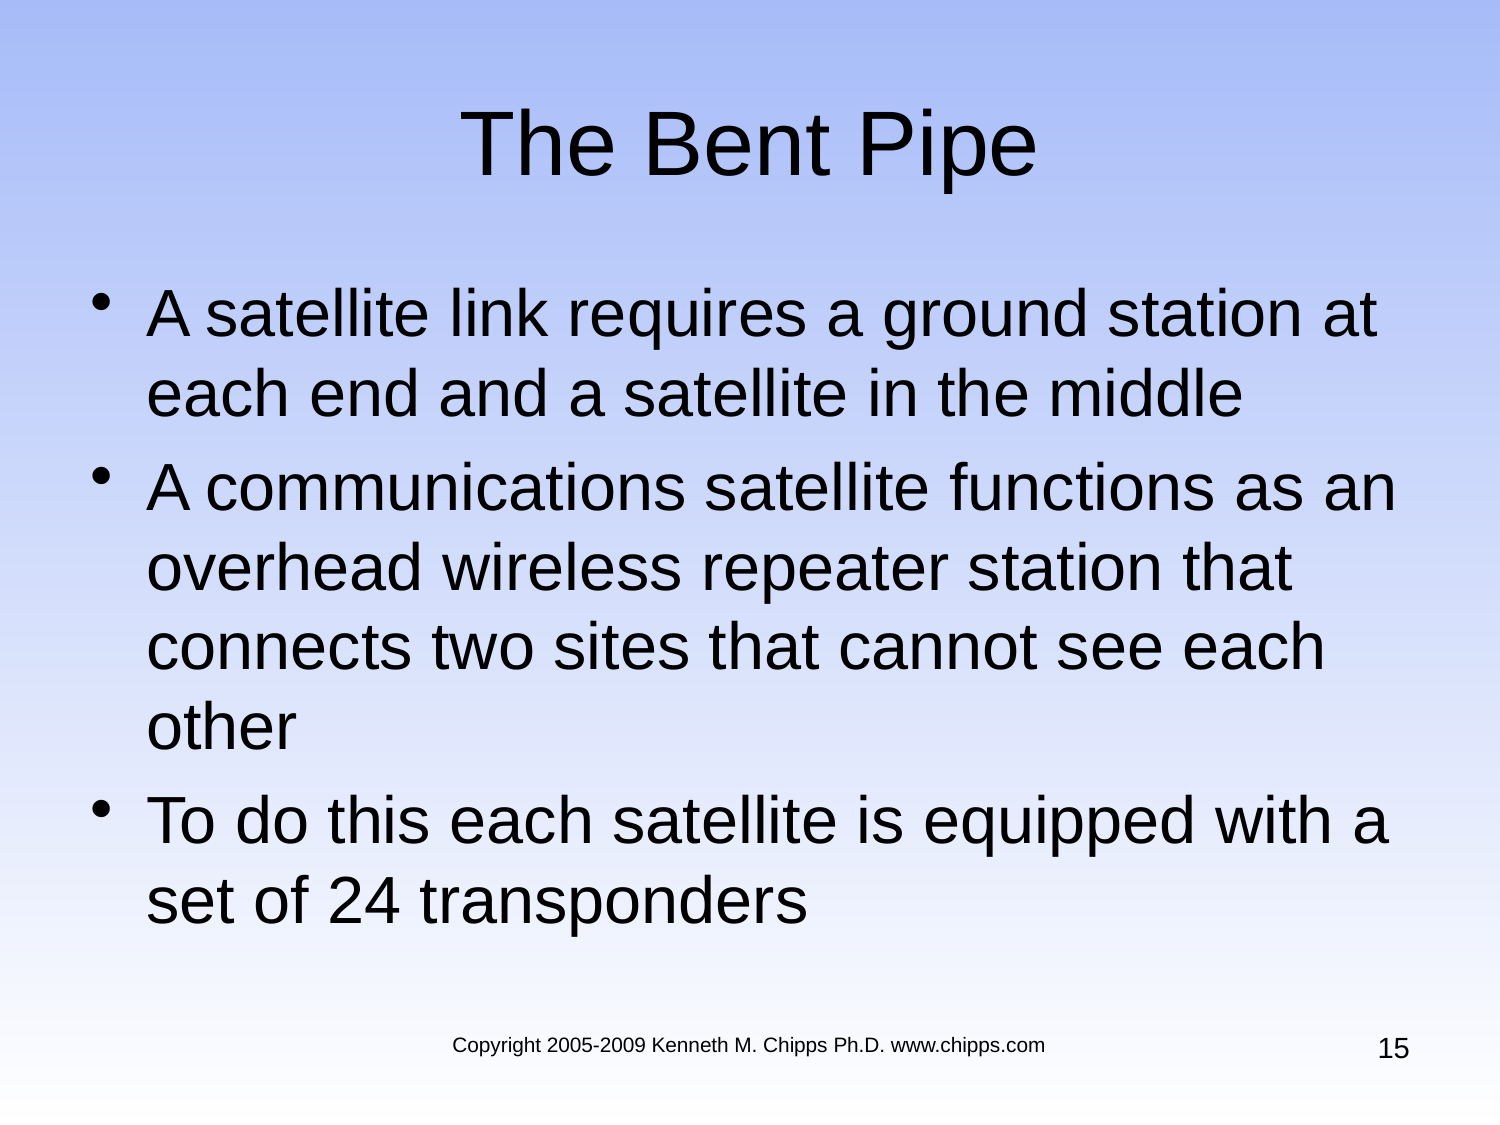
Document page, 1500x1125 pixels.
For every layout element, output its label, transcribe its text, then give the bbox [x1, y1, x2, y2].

title The Bent Pipe [75, 45, 1425, 233]
slide_number 15 [1074, 1021, 1426, 1101]
footer Copyright 2005-2009 Kenneth M. Chipps Ph.D. www.chipps.com [432, 1024, 1066, 1103]
list A satellite link requires a ground station at each end and a satellite in the middle A communications satellite functions as an overhead wireless repeater station that connects two sites that cannot see each other To do this each satellite is equipped with a set of 24 transponders [75, 262, 1425, 1005]
